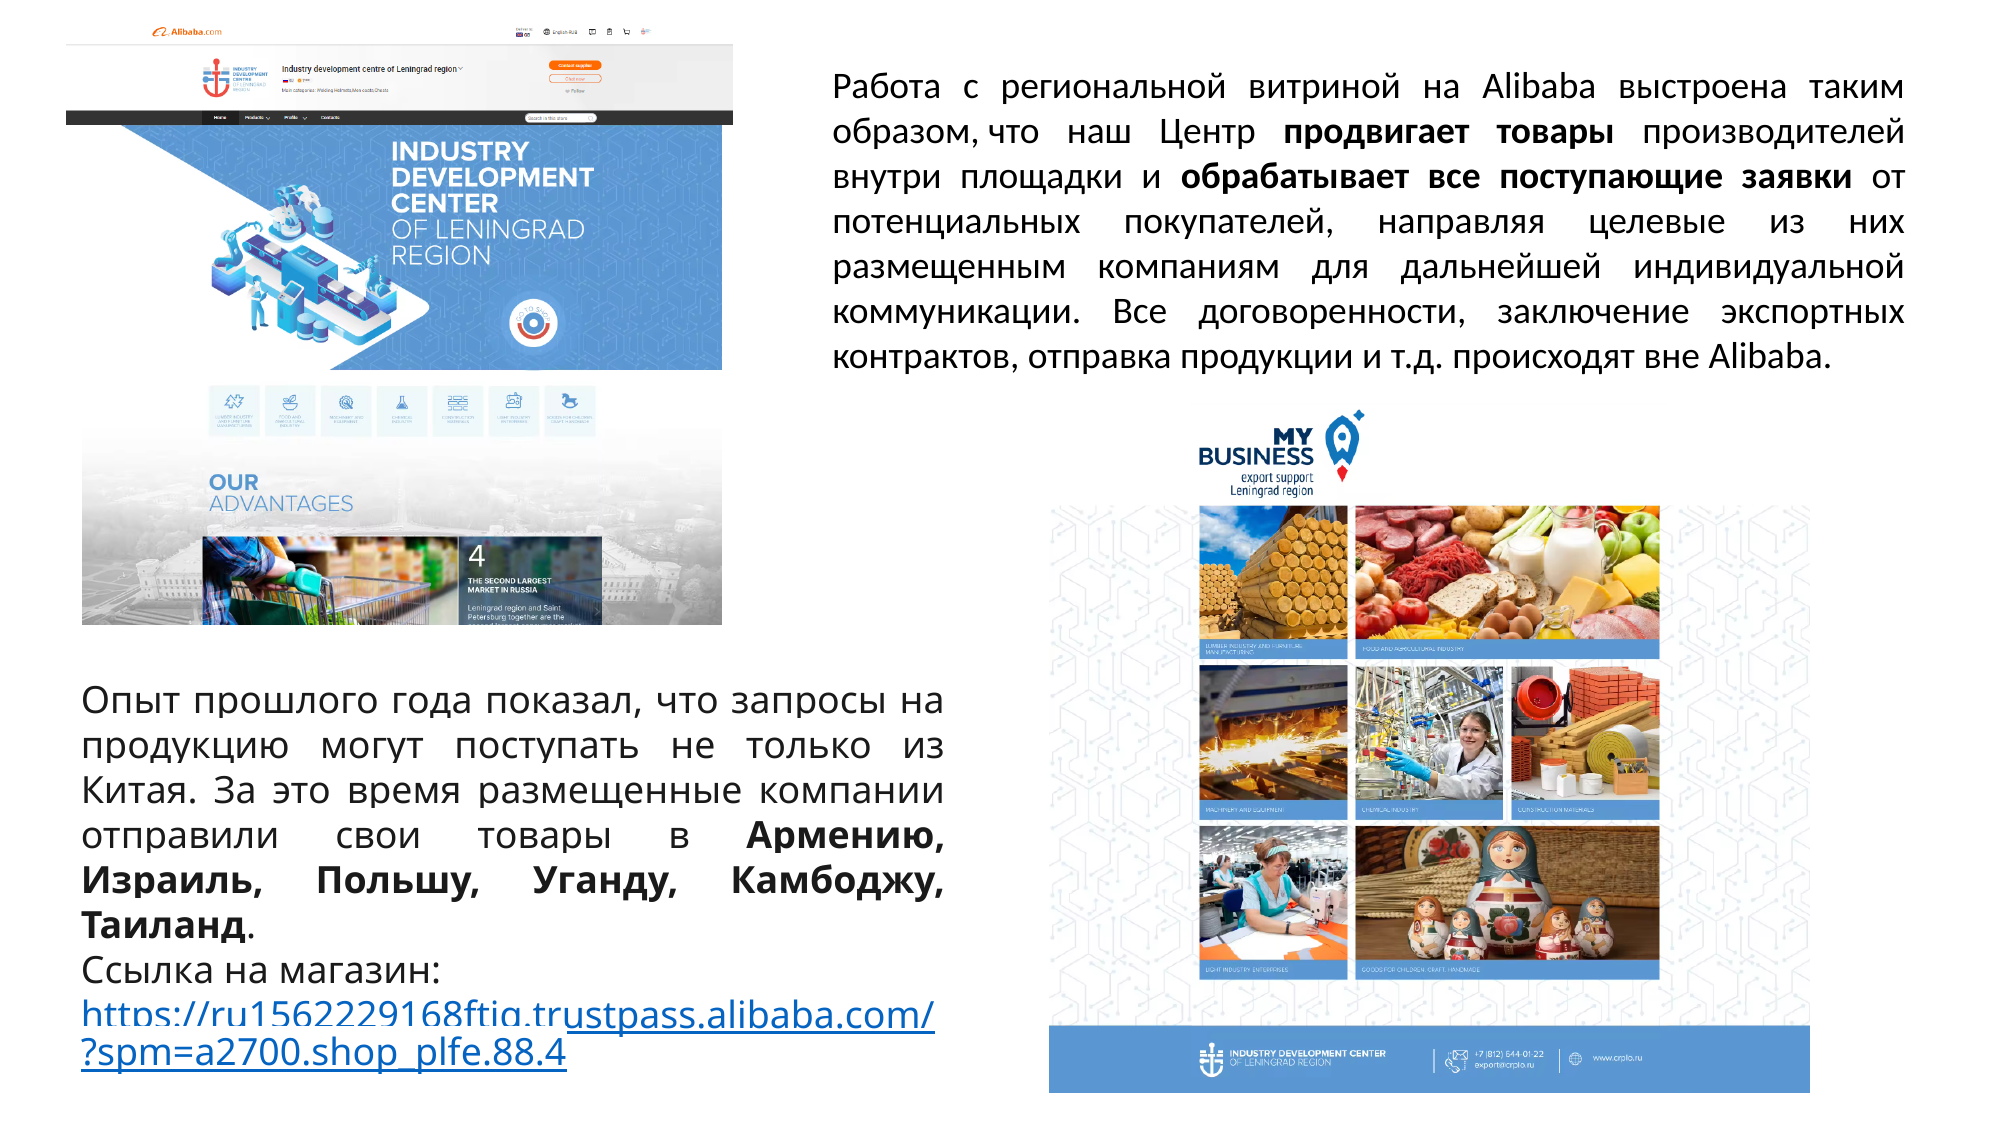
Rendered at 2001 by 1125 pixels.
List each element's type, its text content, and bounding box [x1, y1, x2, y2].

text_box Опыт прошлого года показал, что запросы на продукцию могут поступать не только из Китая. За это время размещенные компании отправили свои товары в Армению, Израиль, Польшу, Уганду, Камбоджу, Таиланд. Ссылка на магазин: https://ru1562229168ftjq.trustpass.alibaba.com/?spm=a2700.shop_plfe.88.4 [66, 668, 961, 1050]
picture [66, 24, 733, 625]
text_box Работа с региональной витриной на Alibaba выстроена таким образом, что наш Центр продвигает товары производителей внутри площадки и обрабатывает все поступающие заявки от потенциальных покупателей, направляя целевые из них размещенным компаниям для дальнейшей индивидуальной коммуникации. Все договоренности, заключение экспортных контрактов, отправка продукции и т.д. происходят вне Alibaba. [817, 53, 1921, 474]
picture [1027, 398, 1828, 1093]
